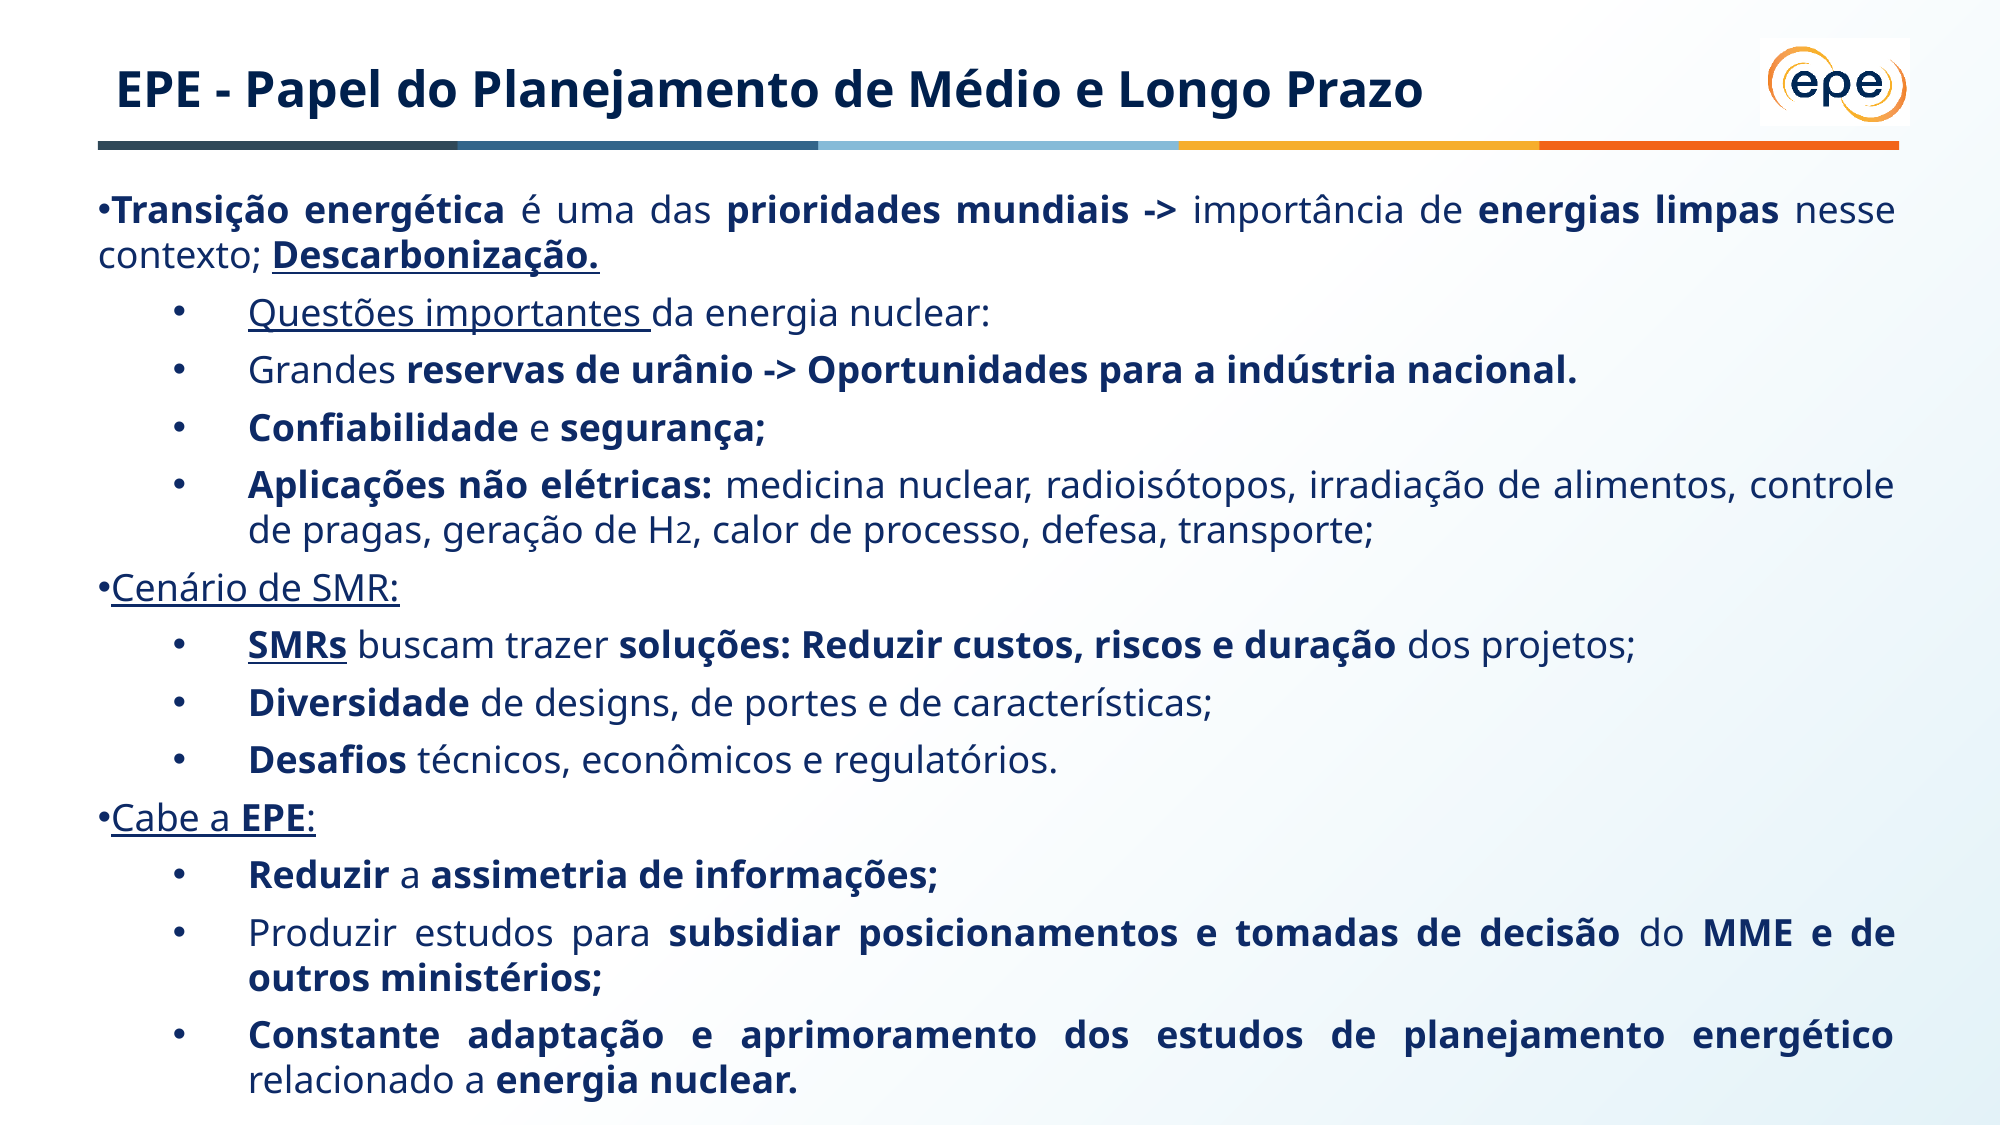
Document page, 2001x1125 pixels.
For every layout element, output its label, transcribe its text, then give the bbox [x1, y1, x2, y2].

picture [97, 141, 1900, 150]
picture [1760, 37, 1910, 126]
text_box Transição energética é uma das prioridades mundiais -> importância de energias limpas nesse contexto; Descarbonização. Questões importantes da energia nuclear: Grandes reservas de urânio -> Oportunidades para a indústria nacional. Confiabilidade e segurança; Aplicações não elétricas: medicina nuclear, radioisótopos, irradiação de alimentos, controle de pragas, geração de H2, calor de processo, defesa, transporte; Cenário de SMR: SMRs buscam trazer soluções: Reduzir custos, riscos e duração dos projetos; Diversidade de designs, de portes e de características; Desafios técnicos, econômicos e regulatórios. Cabe a EPE: Reduzir a assimetria de informações; Produzir estudos para subsidiar posicionamentos e tomadas de decisão do MME e de outros ministérios; Constante adaptação e aprimoramento dos estudos de planejamento energético relacionado a energia nuclear. [97, 186, 1897, 1102]
text_box EPE - Papel do Planejamento de Médio e Longo Prazo [100, 49, 1685, 125]
